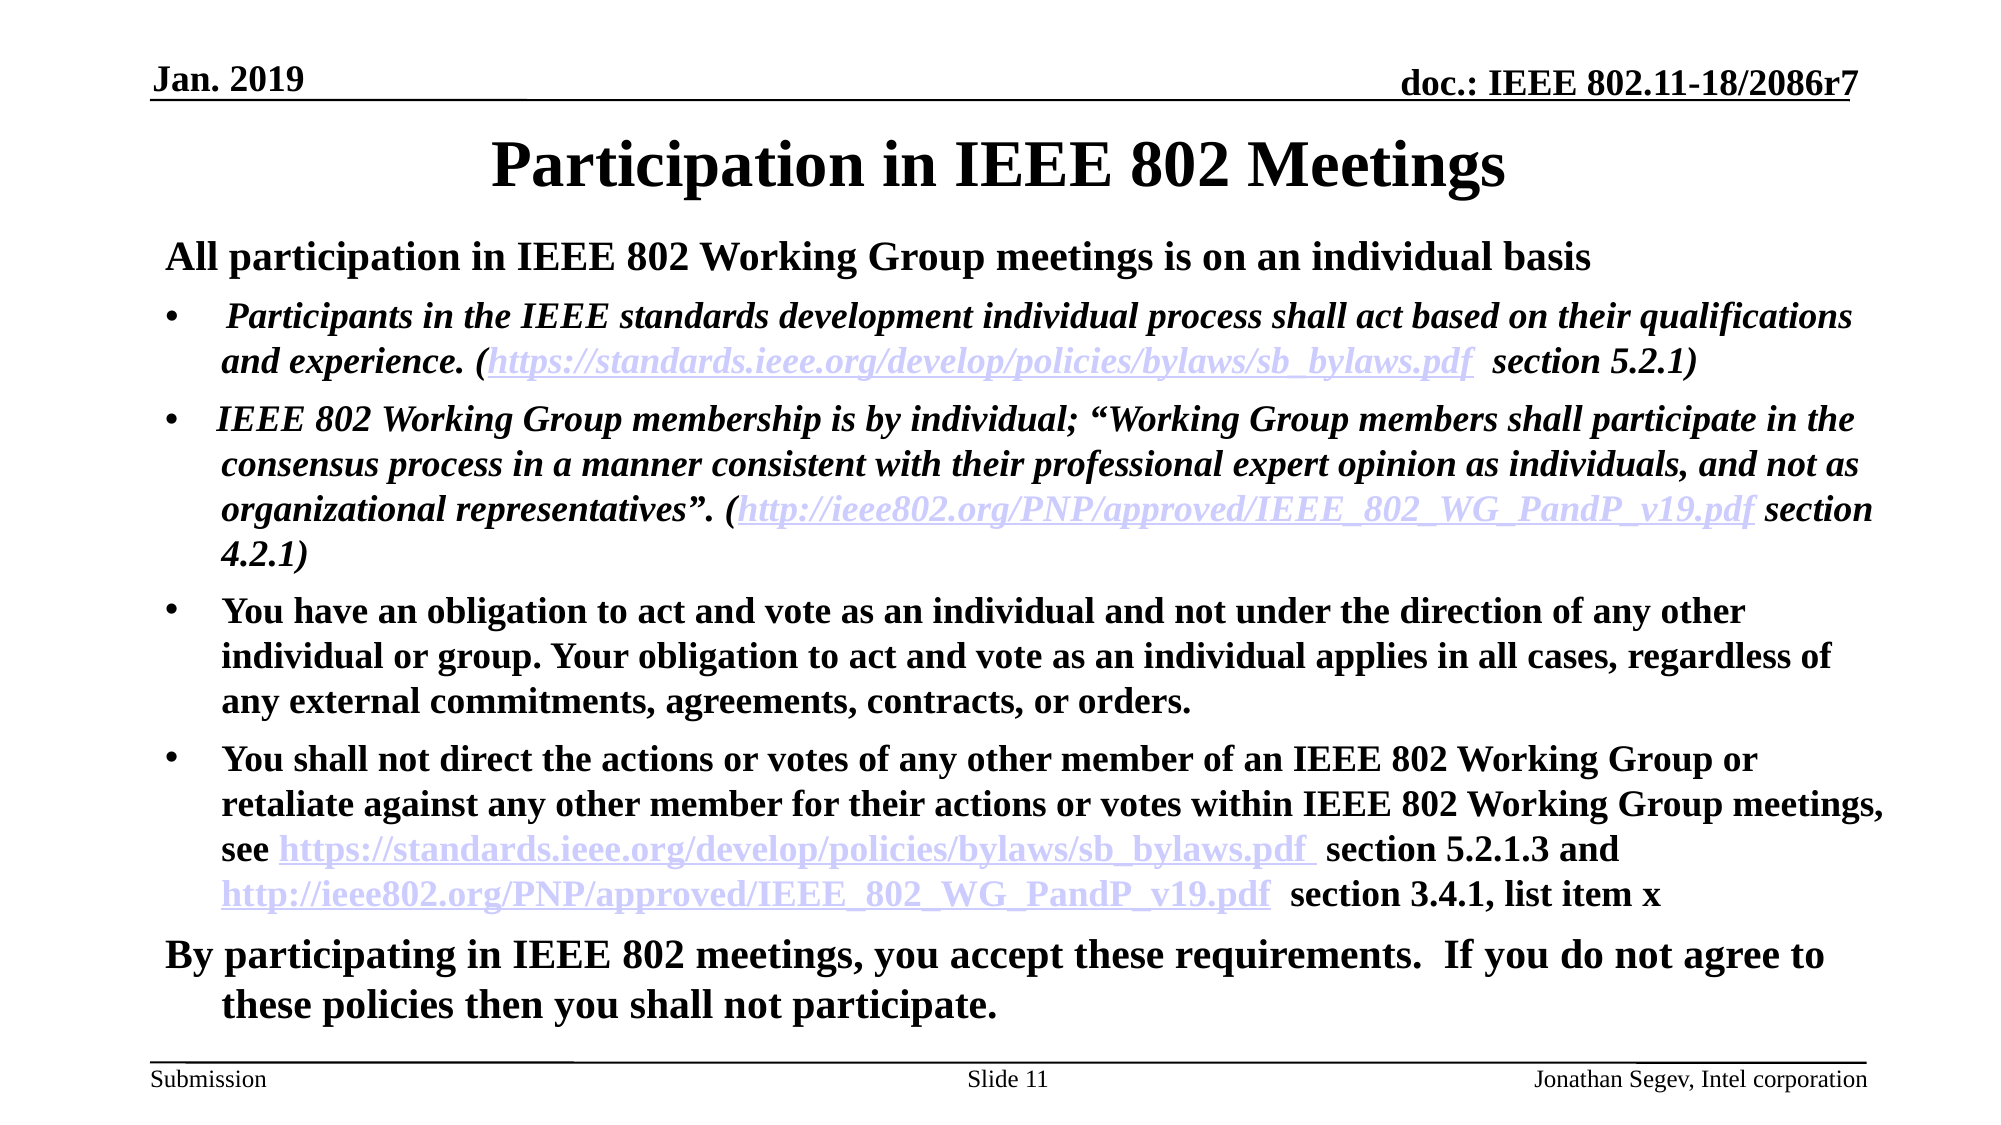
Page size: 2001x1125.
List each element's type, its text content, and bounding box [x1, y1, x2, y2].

footer Jonathan Segev, Intel corporation [1171, 1061, 1869, 1093]
title Participation in IEEE 802 Meetings [149, 112, 1850, 209]
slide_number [152, 54, 563, 100]
slide_number Slide 11 [950, 1061, 1067, 1123]
list All participation in IEEE 802 Working Group meetings is on an individual basis • Participants in the IEEE standards development individual process shall act based on their qualifications and experience. (https://standards.ieee.org/develop/policies/bylaws/sb_bylaws.pdf section 5.2.1) • IEEE 802 Working Group membership is by individual; “Working Group members shall participate in the consensus process in a manner consistent with their professional expert opinion as individuals, and not as organizational representatives”. (http://ieee802.org/PNP/approved/IEEE_802_WG_PandP_v19.pdf section 4.2.1) You have an obligation to act and vote as an individual and not under the direction of any other individual or group. Your obligation to act and vote as an individual applies in all cases, regardless of any external commitments, agreements, contracts, or orders. You shall not direct the actions or votes of any other member of an IEEE 802 Working Group or retaliate against any other member for their actions or votes within IEEE 802 Working Group meetings, see https://standards.ieee.org/develop/policies/bylaws/sb_bylaws.pdf section 5.2.1.3 and http://ieee802.org/PNP/approved/IEEE_802_WG_PandP_v19.pdf section 3.4.1, list item x By participating in IEEE 802 meetings, you accept these requirements. If you do not agree to these policies then you shall not participate. [149, 220, 1910, 1000]
